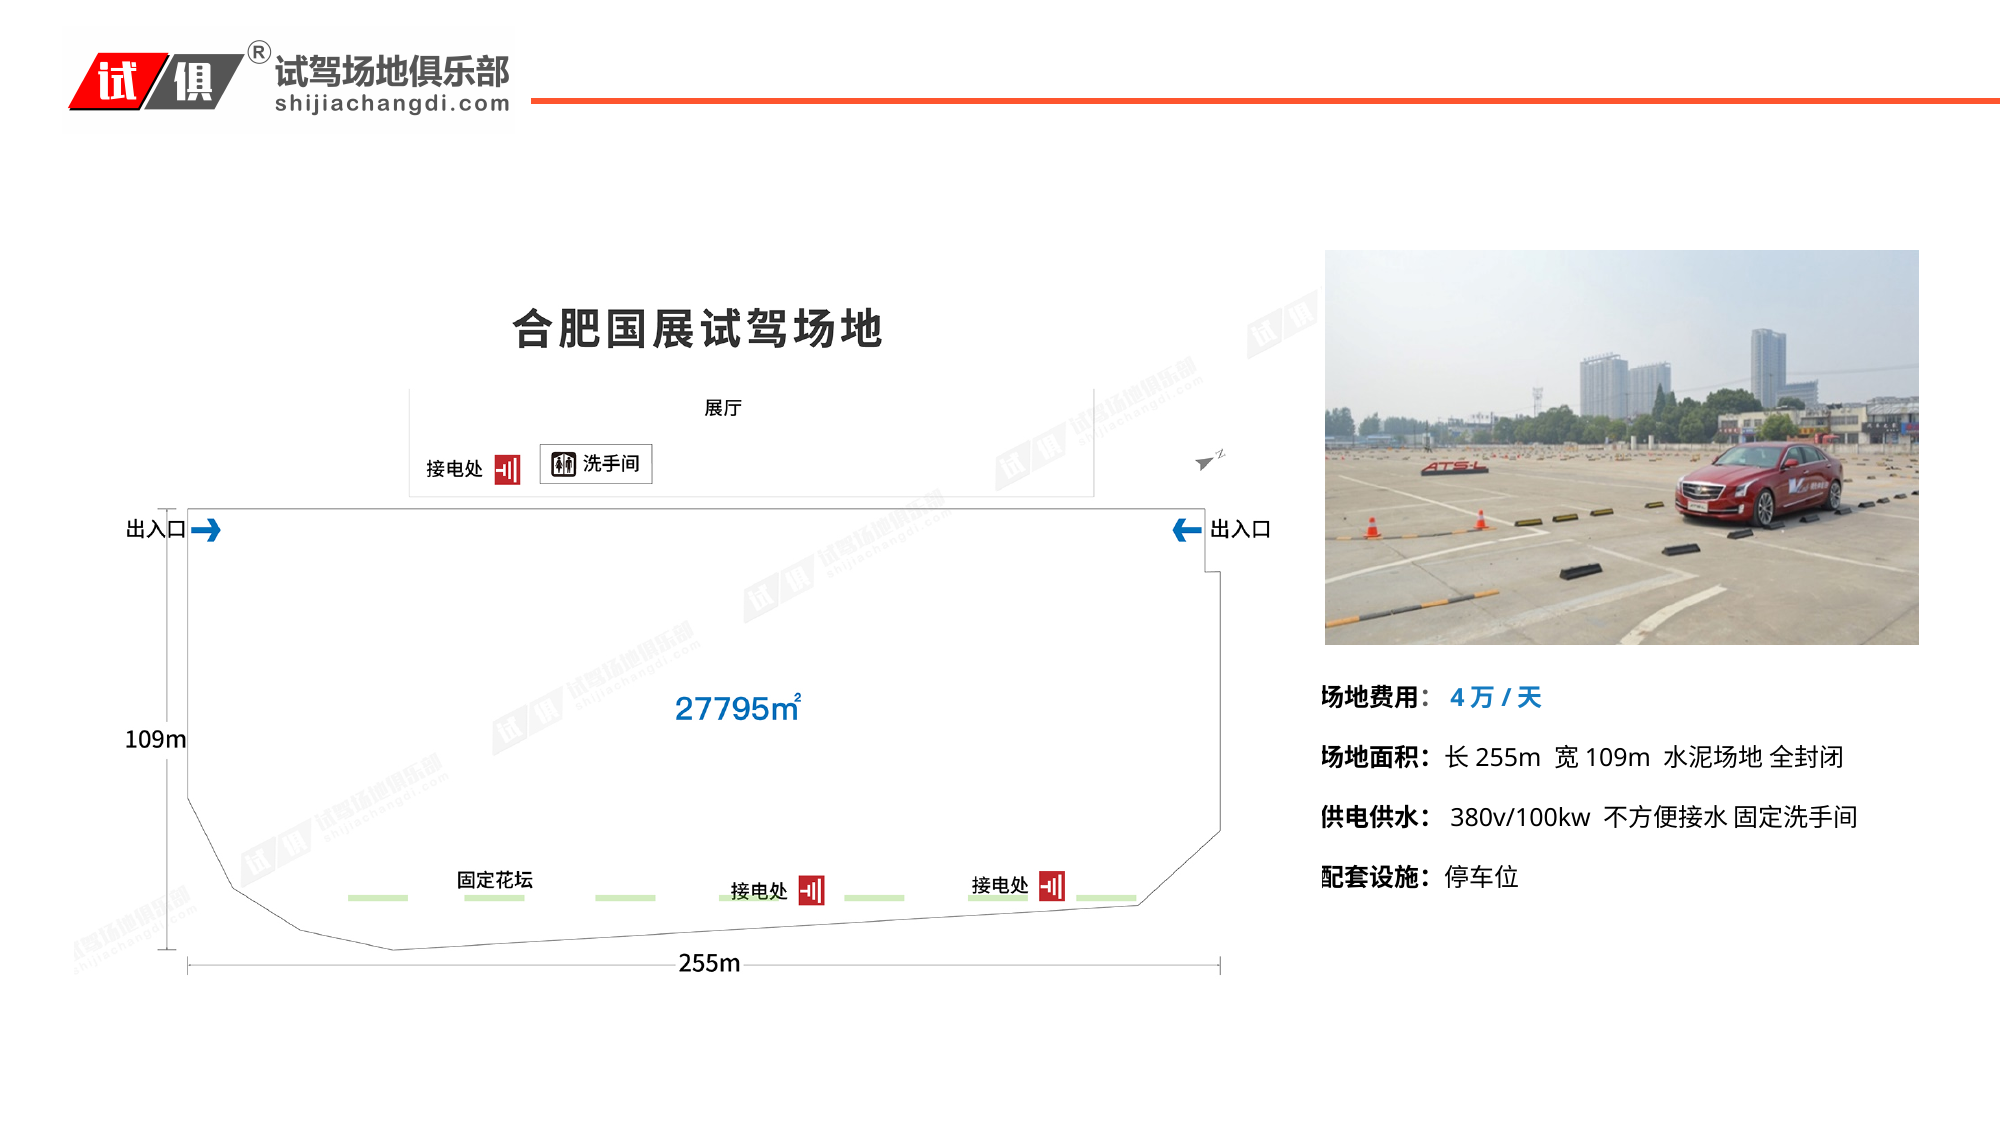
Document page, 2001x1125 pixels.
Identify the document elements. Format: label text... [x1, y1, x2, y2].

picture [74, 189, 1322, 1053]
picture [62, 26, 515, 134]
text_box 场地费用：4万/天 场地面积：长255m 宽109m 水泥场地 全封闭 供电供水：380v/100kw 不方便接水 固定洗手间 配套设施：停车位 [1322, 644, 2000, 899]
picture [1325, 250, 1919, 645]
